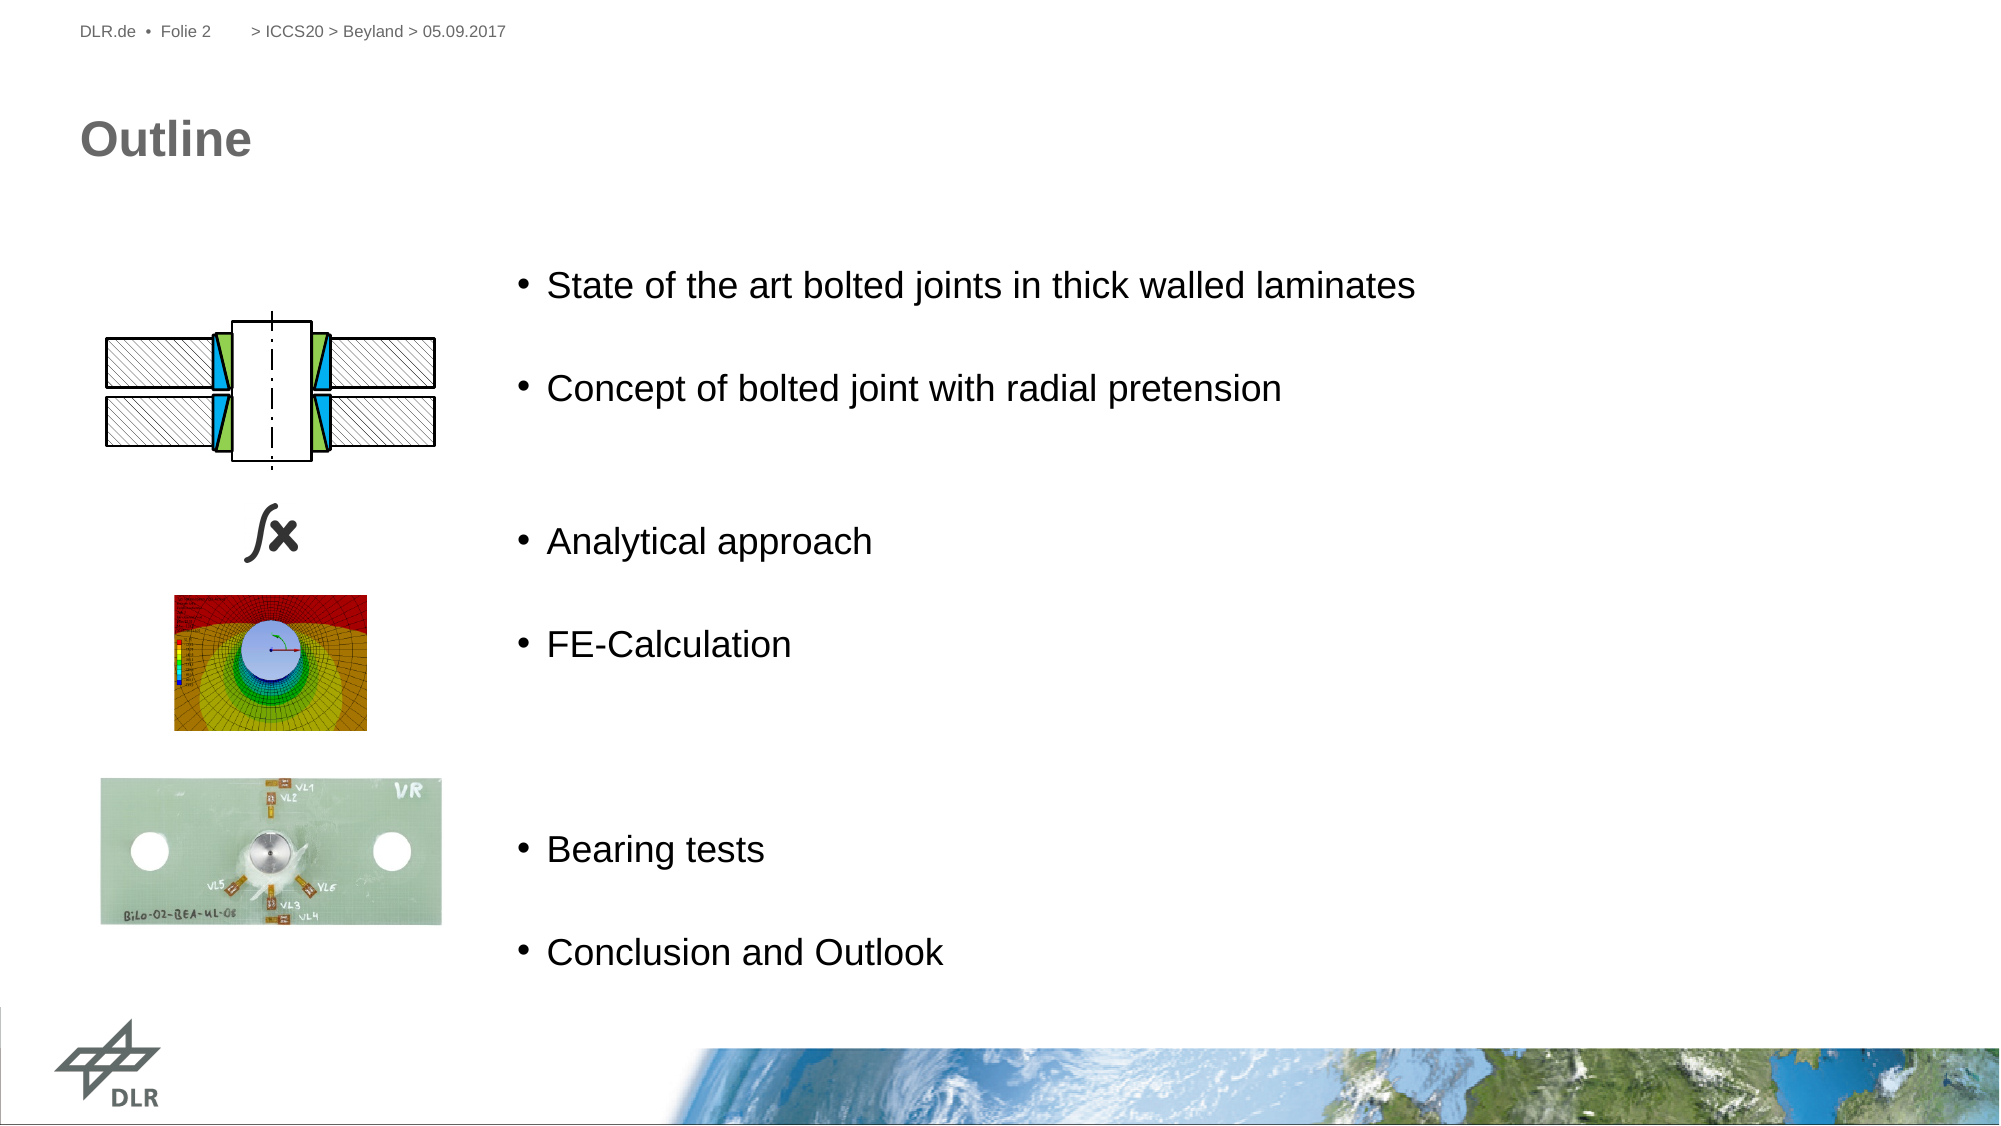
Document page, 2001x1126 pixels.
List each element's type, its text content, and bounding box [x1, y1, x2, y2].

picture [243, 503, 298, 563]
title Outline [79, 106, 1921, 228]
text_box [106, 310, 436, 471]
footer > ICCS20 > Beyland > 05.09.2017 [251, 20, 1921, 45]
slide_number DLR.de • Folie 2 [79, 20, 251, 45]
picture [174, 595, 368, 731]
list State of the art bolted joints in thick walled laminates Concept of bolted joint with radial pretension Analytical approach FE-Calculation Bearing tests Conclusion and Outlook [517, 261, 1721, 973]
picture [97, 774, 444, 929]
picture [0, 1007, 2000, 1125]
